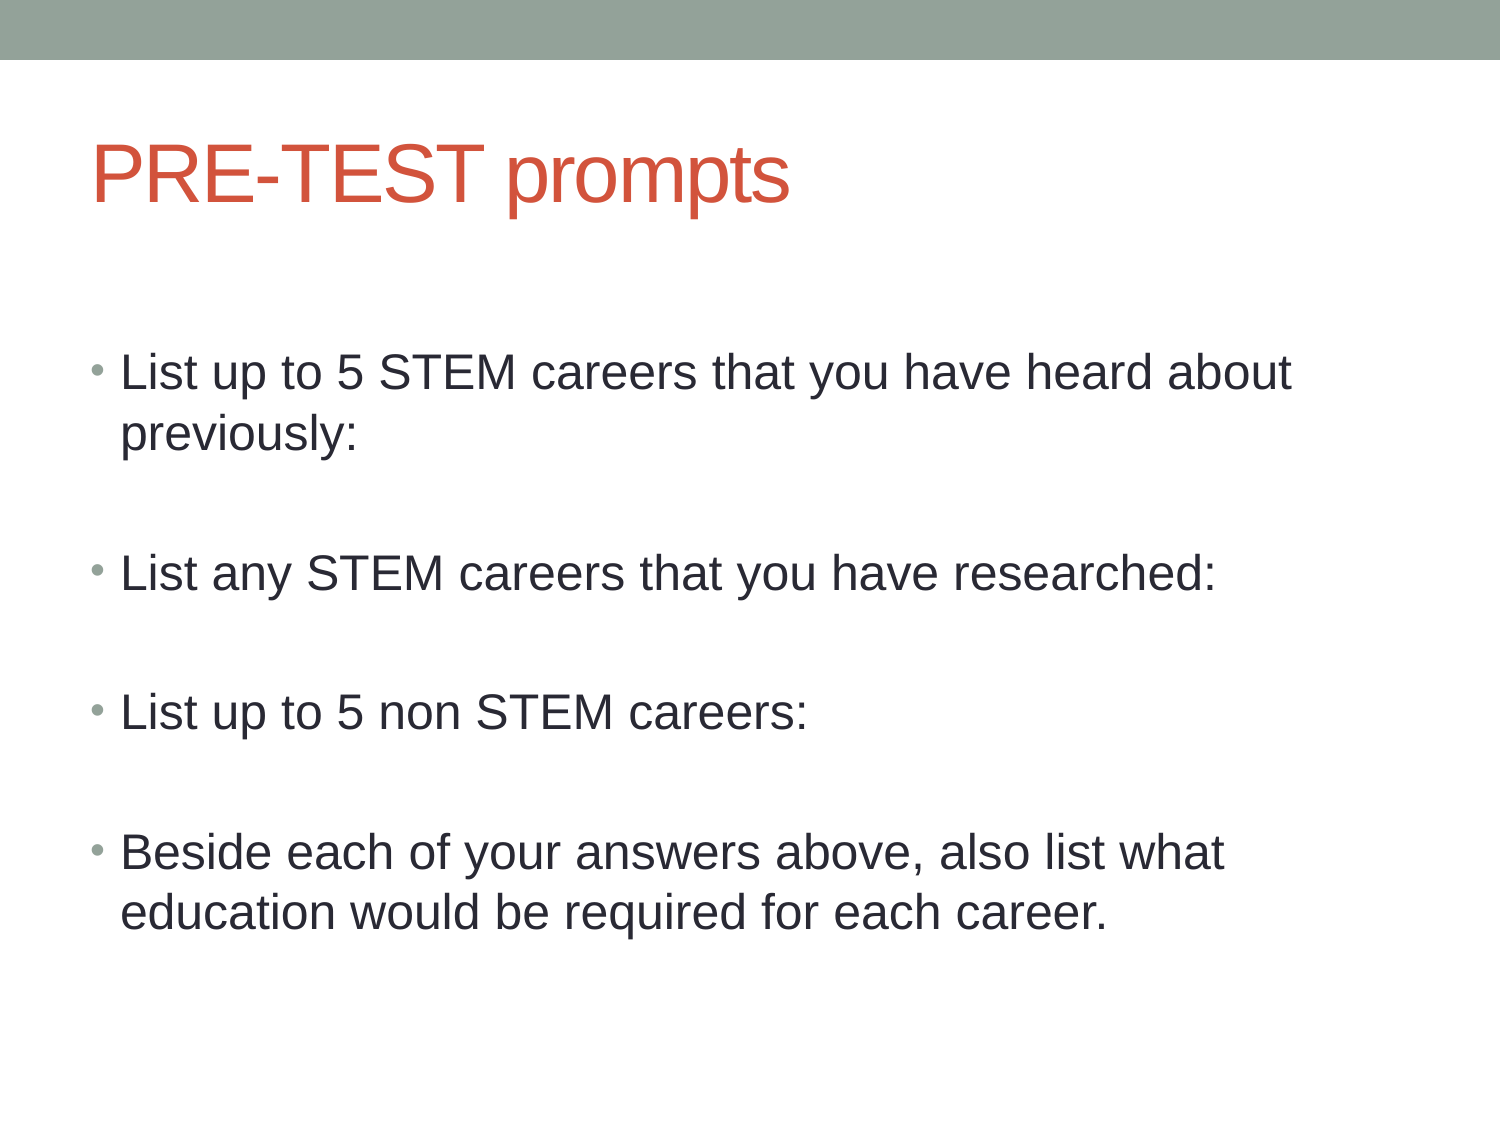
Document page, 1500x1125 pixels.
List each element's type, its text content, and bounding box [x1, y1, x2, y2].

title PRE-TEST prompts [75, 87, 1425, 250]
list List up to 5 STEM careers that you have heard about previously: List any STEM careers that you have researched: List up to 5 non STEM careers: Beside each of your answers above, also list what education would be required for each career. [75, 262, 1425, 1063]
